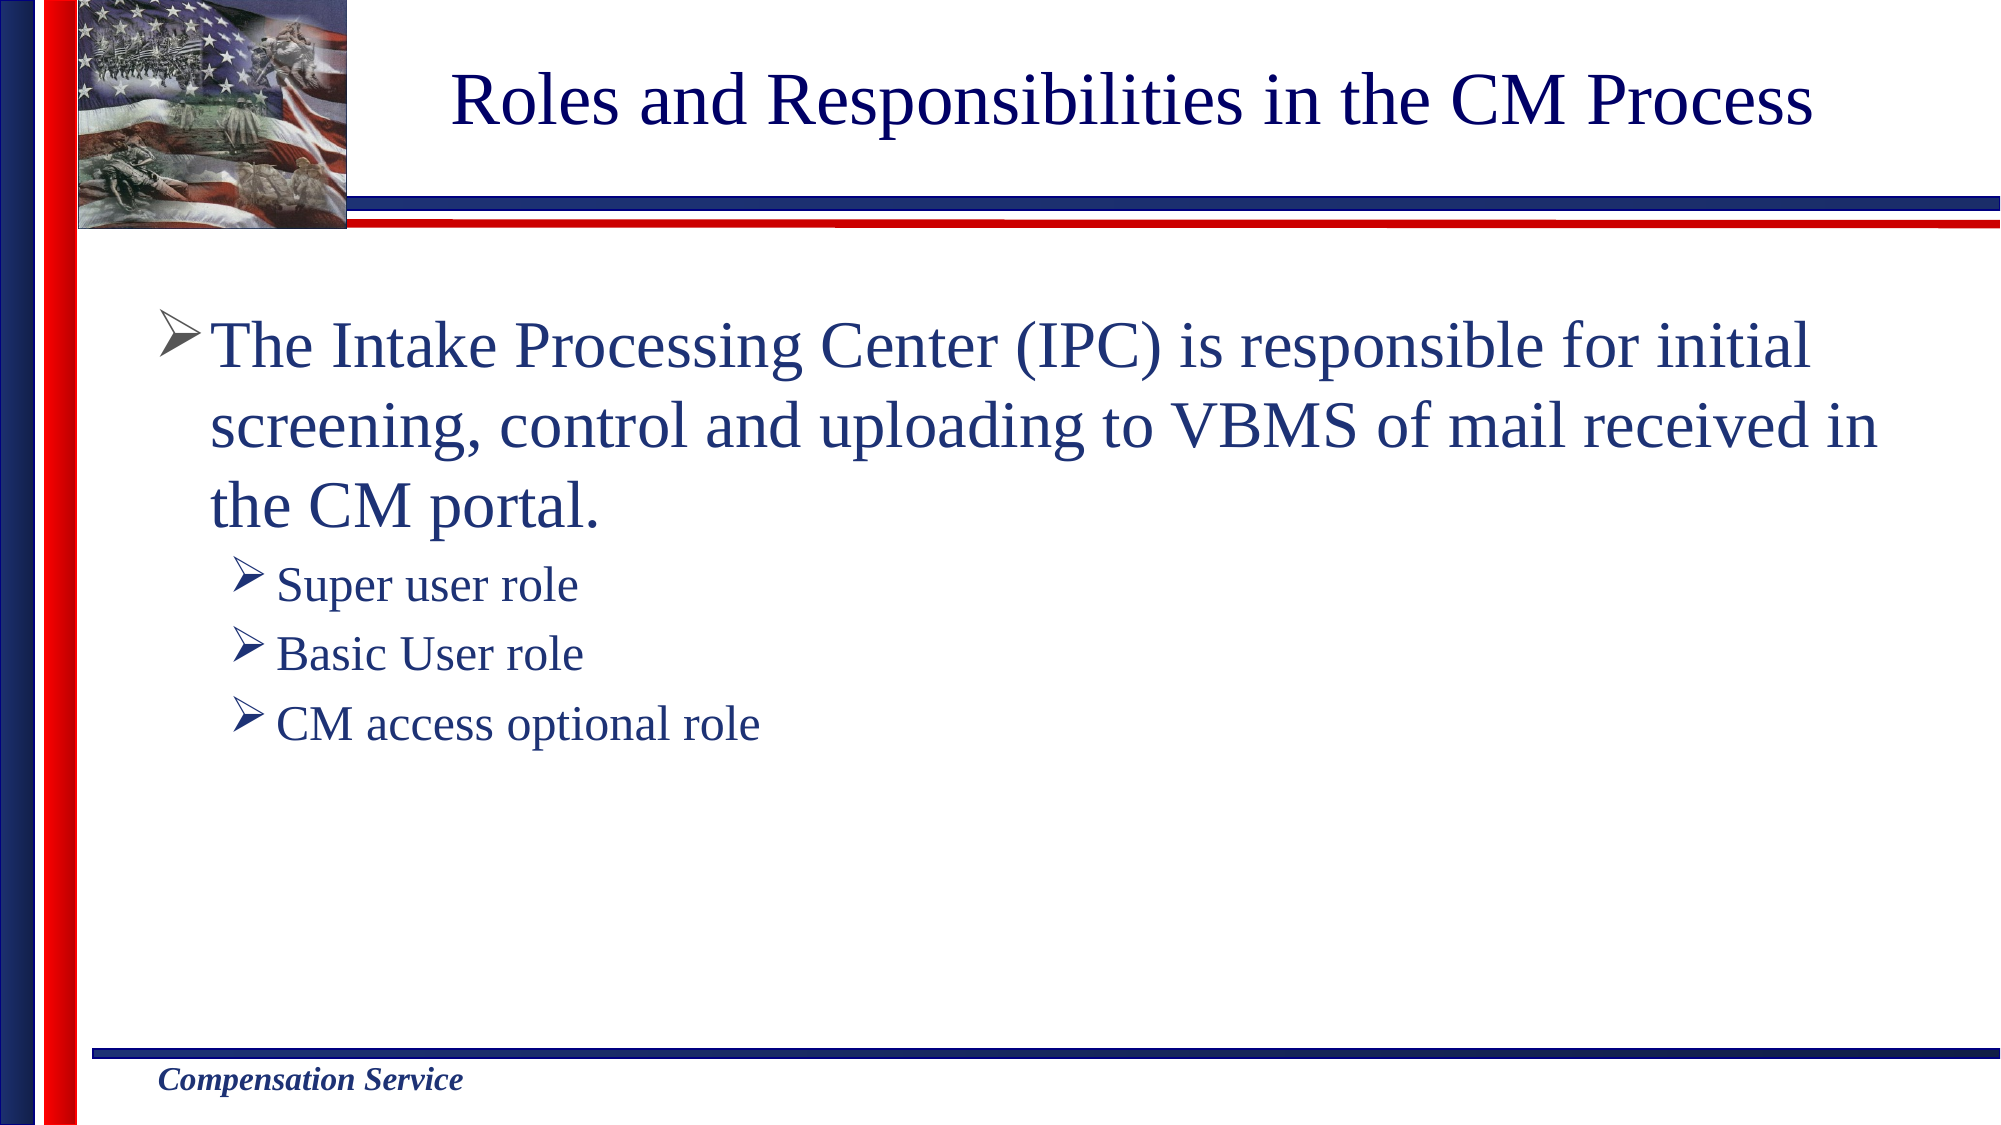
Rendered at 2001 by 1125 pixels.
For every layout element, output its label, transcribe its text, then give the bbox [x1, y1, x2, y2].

picture [78, 0, 347, 229]
title Roles and Responsibilities in the CM Process [350, 0, 1917, 190]
list The Intake Processing Center (IPC) is responsible for initial screening, control and uploading to VBMS of mail received in the CM portal. Super user role Basic User role CM access optional role [138, 293, 1935, 993]
